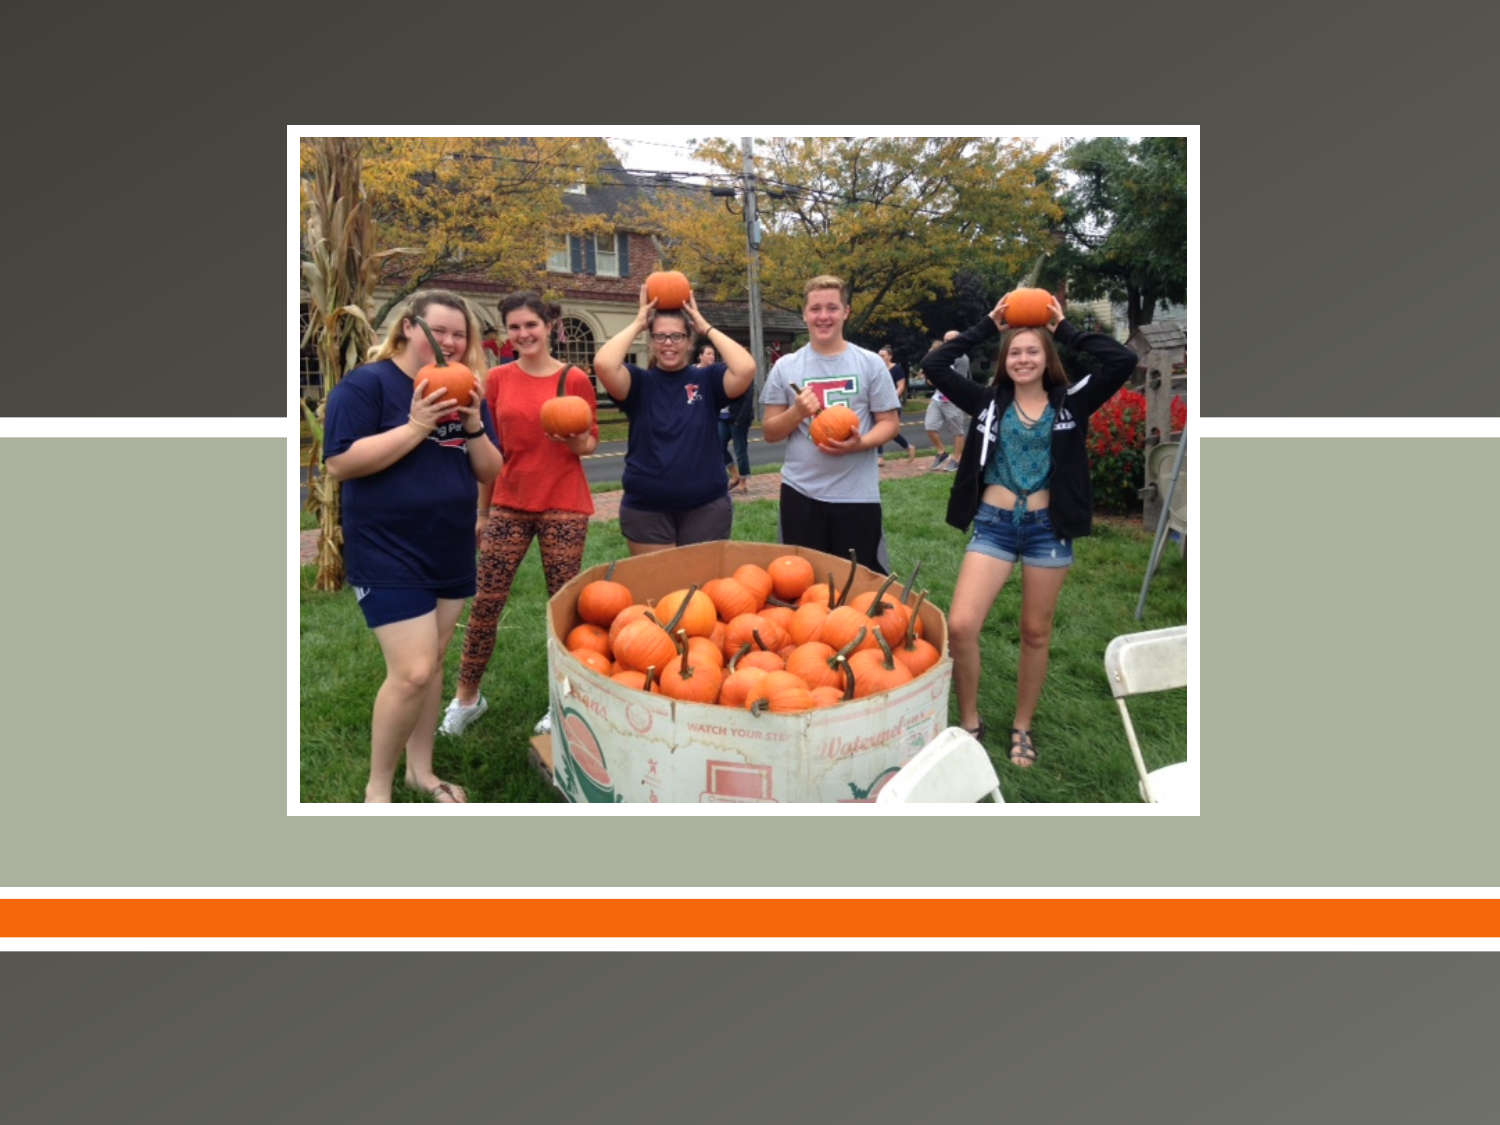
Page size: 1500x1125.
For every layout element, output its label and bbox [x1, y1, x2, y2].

picture [299, 137, 1188, 804]
